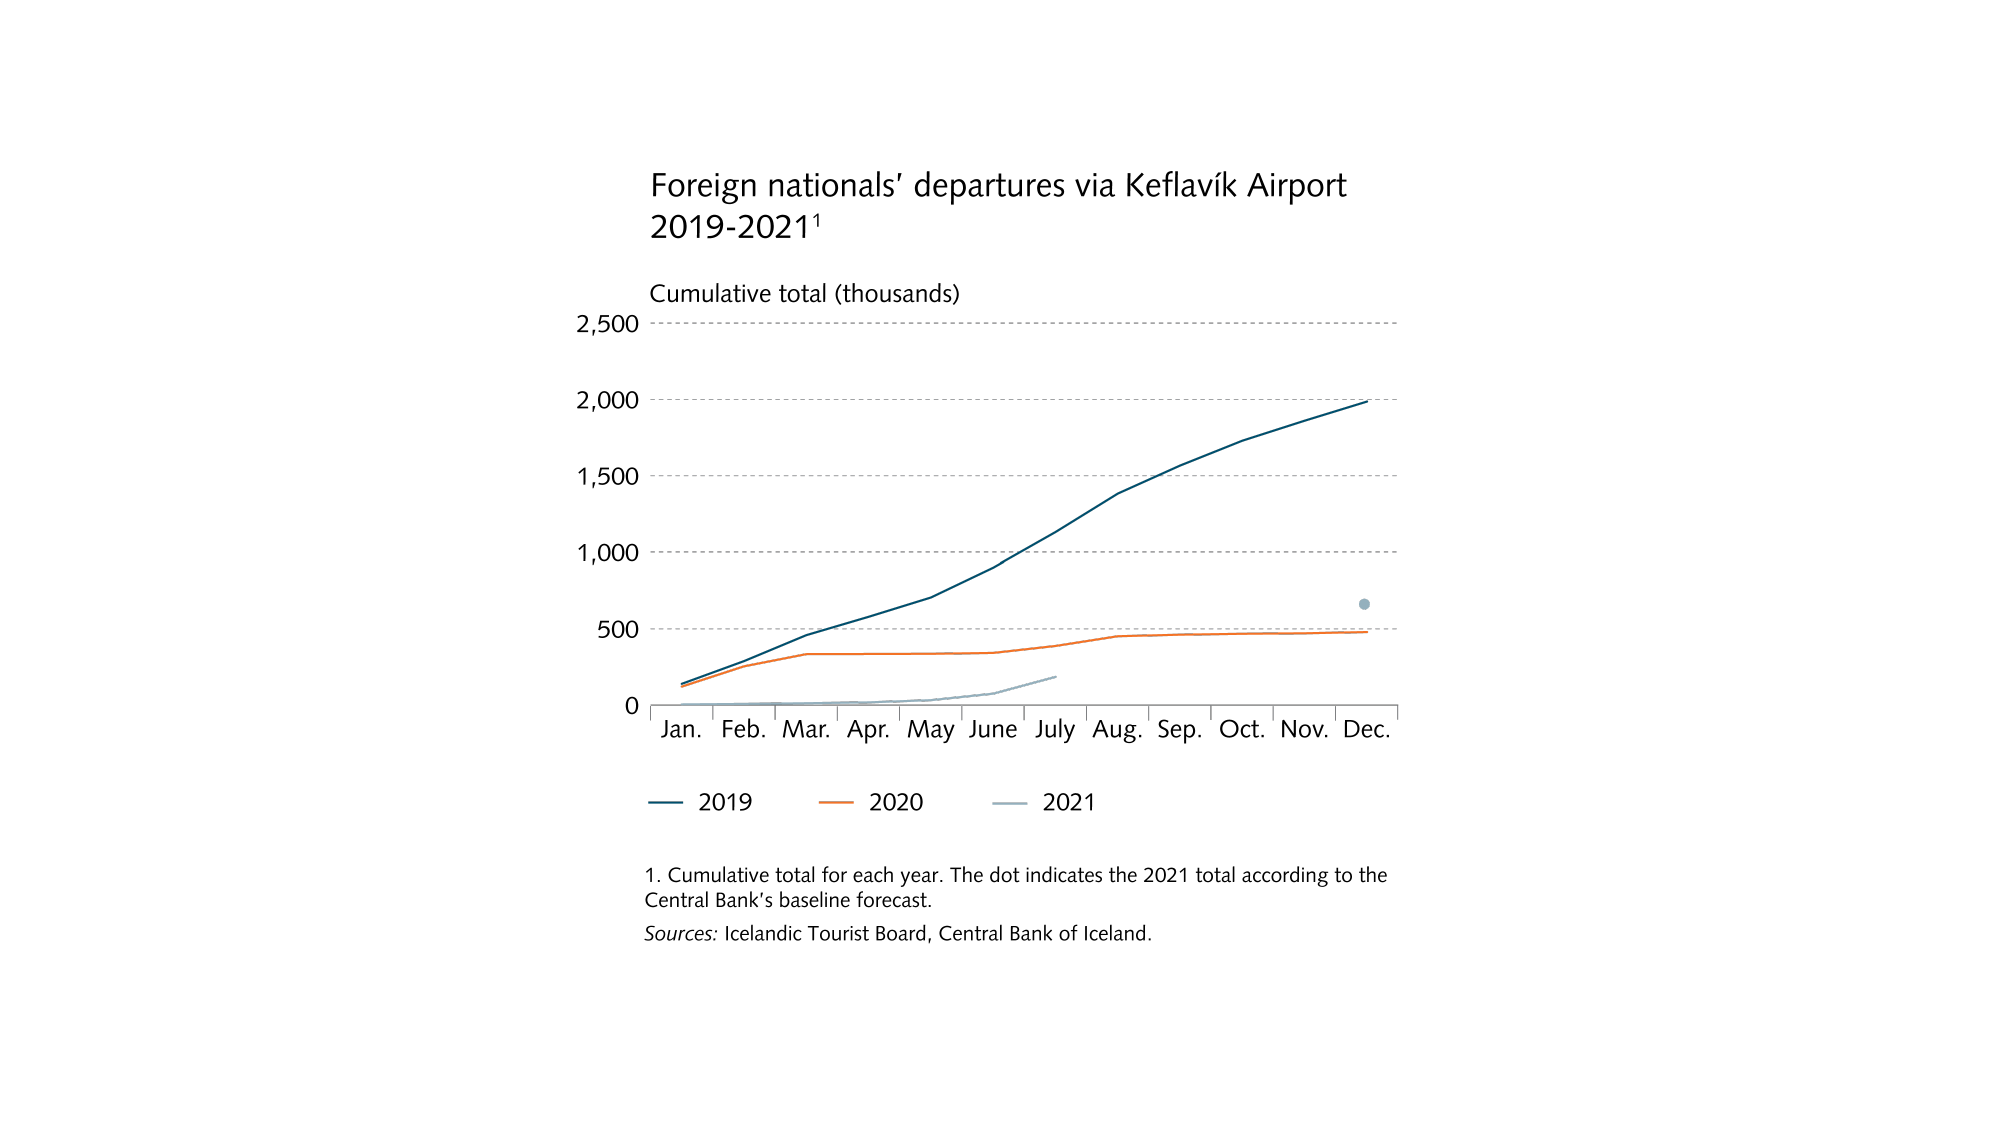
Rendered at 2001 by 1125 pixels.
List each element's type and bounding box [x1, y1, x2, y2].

picture [575, 168, 1424, 957]
